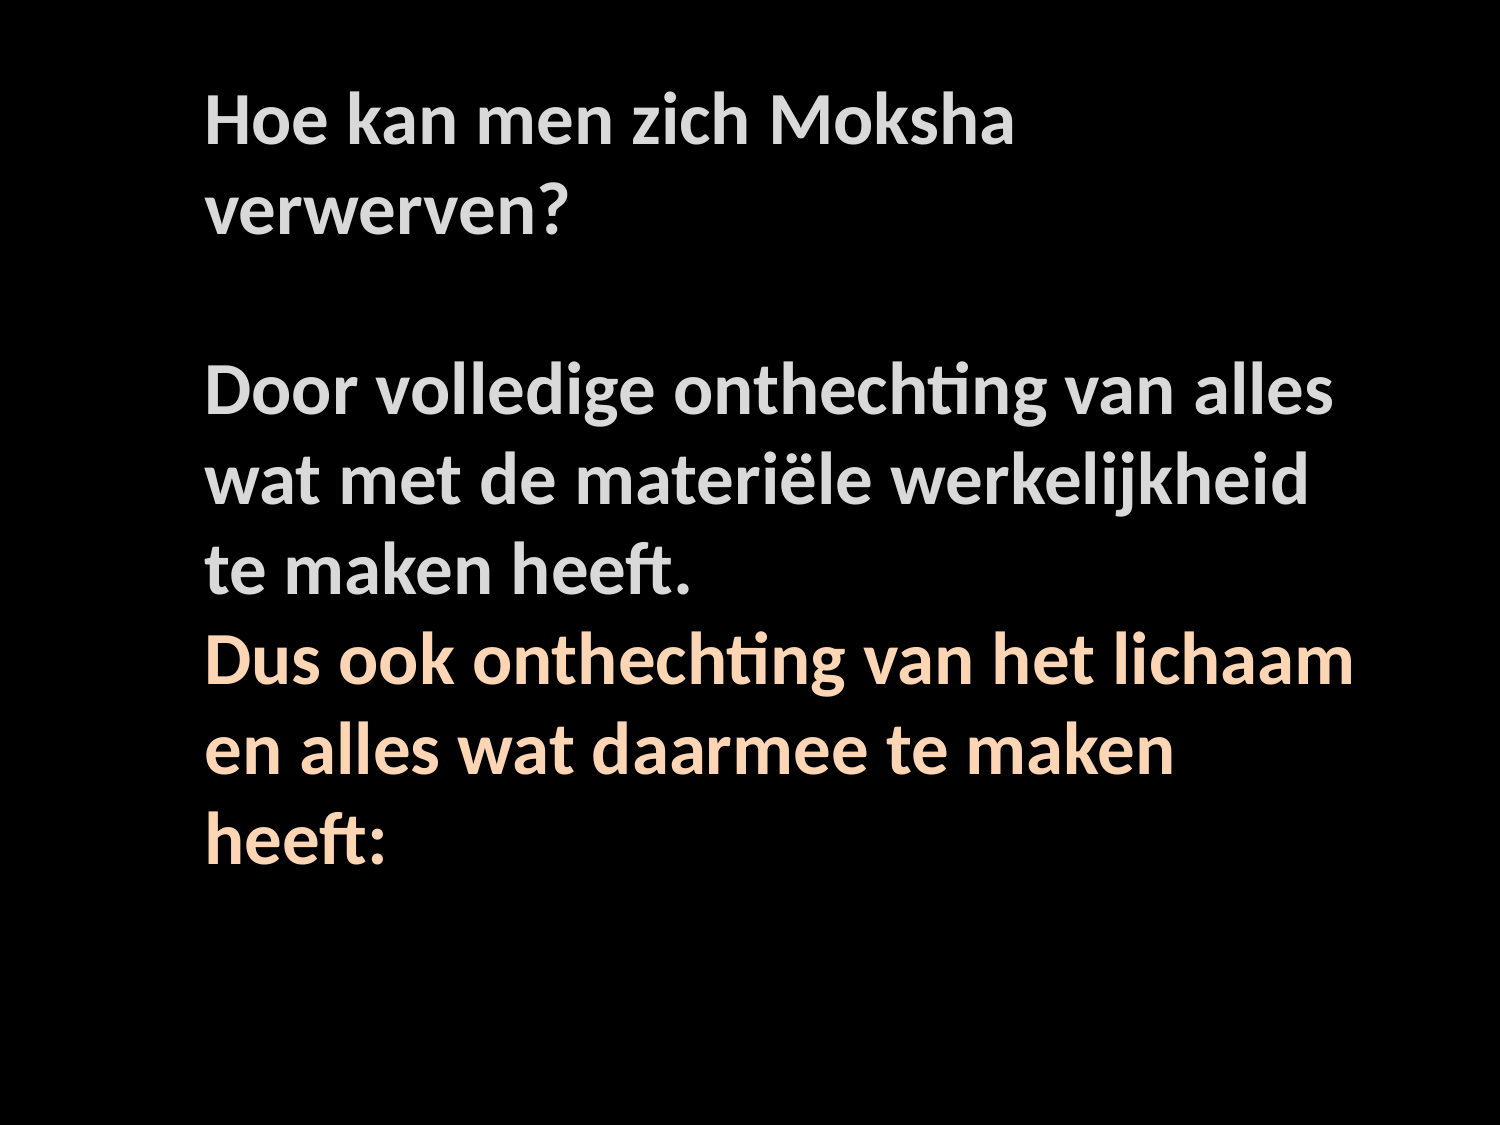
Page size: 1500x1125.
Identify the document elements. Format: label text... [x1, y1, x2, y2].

text_box Hoe kan men zich Moksha verwerven? Door volledige onthechting van alles wat met de materiële werkelijkheid te maken heeft. Dus ook onthechting van het lichaam en alles wat daarmee te maken heeft: [189, 62, 1374, 948]
